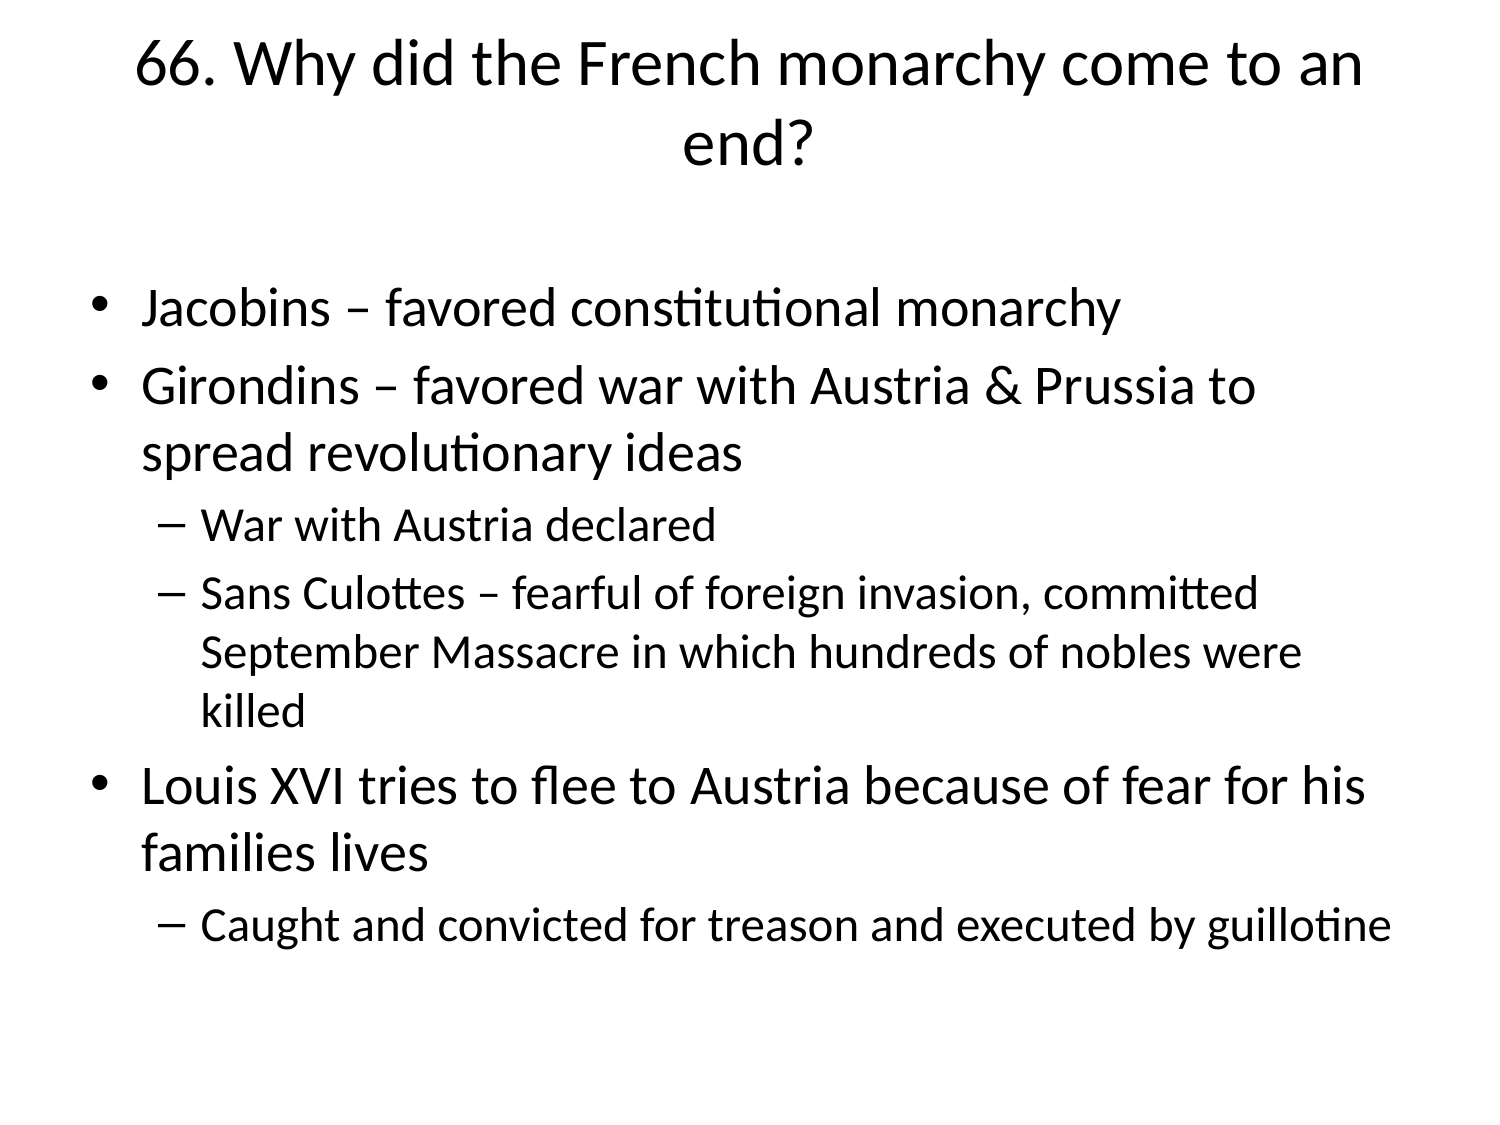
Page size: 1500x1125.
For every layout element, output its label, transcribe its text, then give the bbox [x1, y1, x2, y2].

list Jacobins – favored constitutional monarchy Girondins – favored war with Austria & Prussia to spread revolutionary ideas War with Austria declared Sans Culottes – fearful of foreign invasion, committed September Massacre in which hundreds of nobles were killed Louis XVI tries to flee to Austria because of fear for his families lives Caught and convicted for treason and executed by guillotine [75, 262, 1425, 1005]
title 66. Why did the French monarchy come to an end? [75, 45, 1425, 233]
